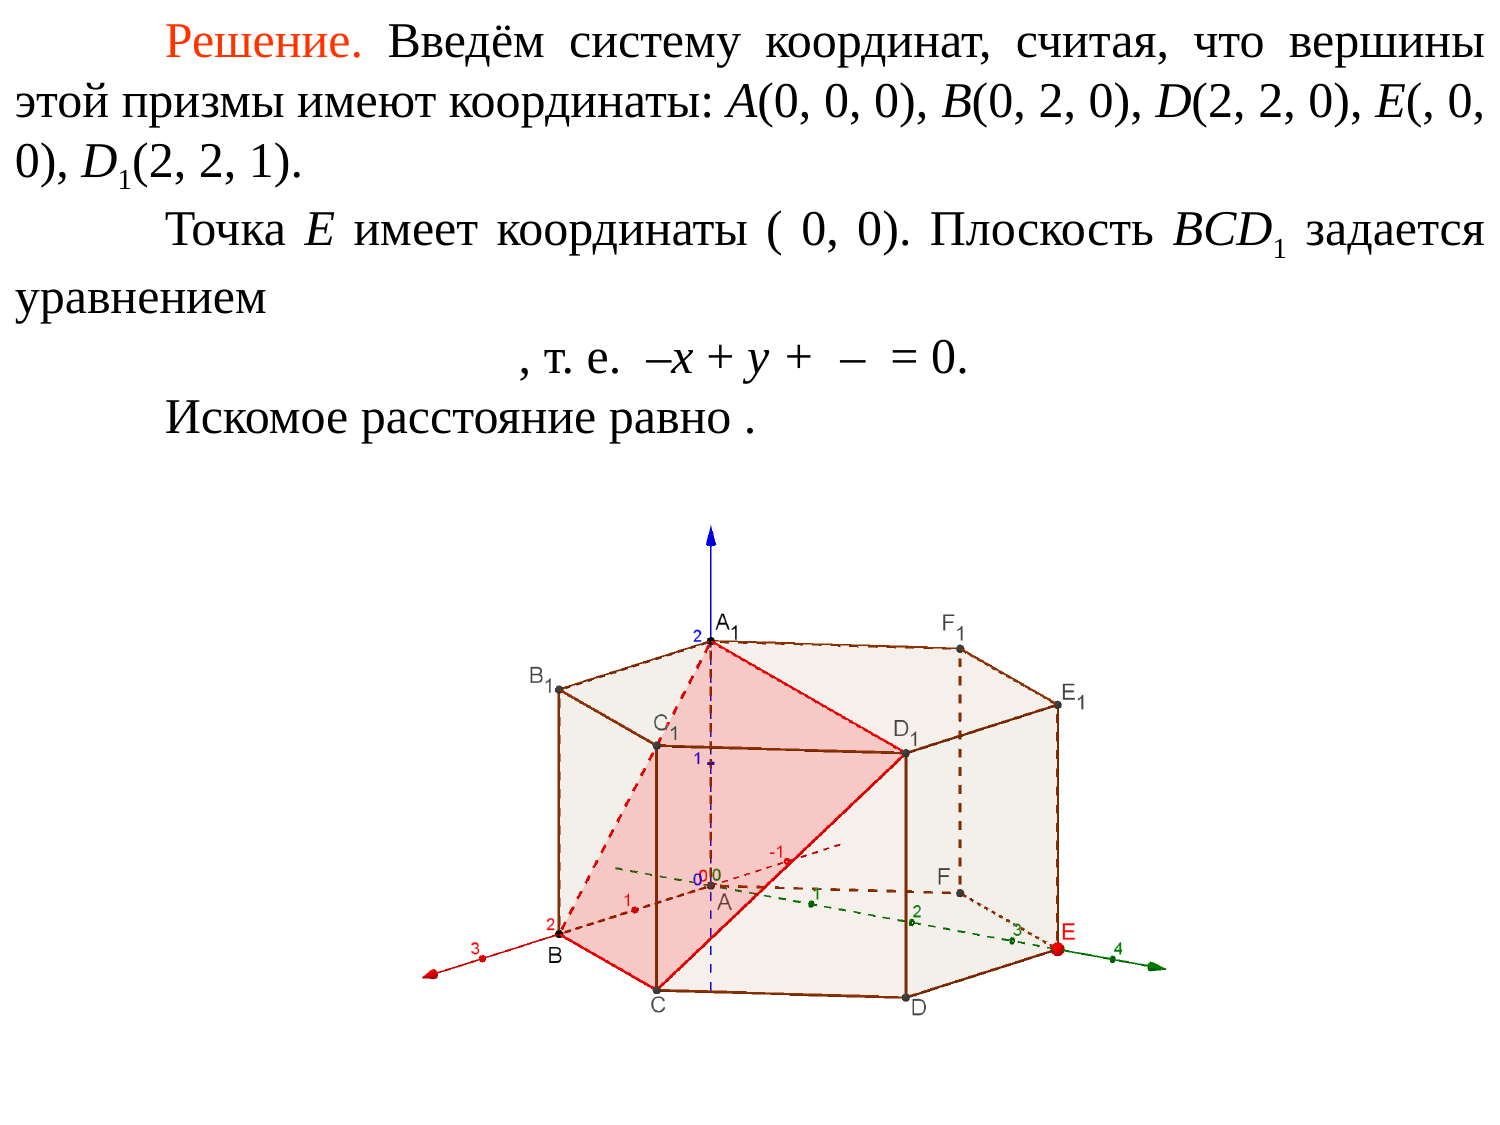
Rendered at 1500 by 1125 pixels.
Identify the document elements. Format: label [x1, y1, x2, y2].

picture [383, 514, 1176, 1037]
